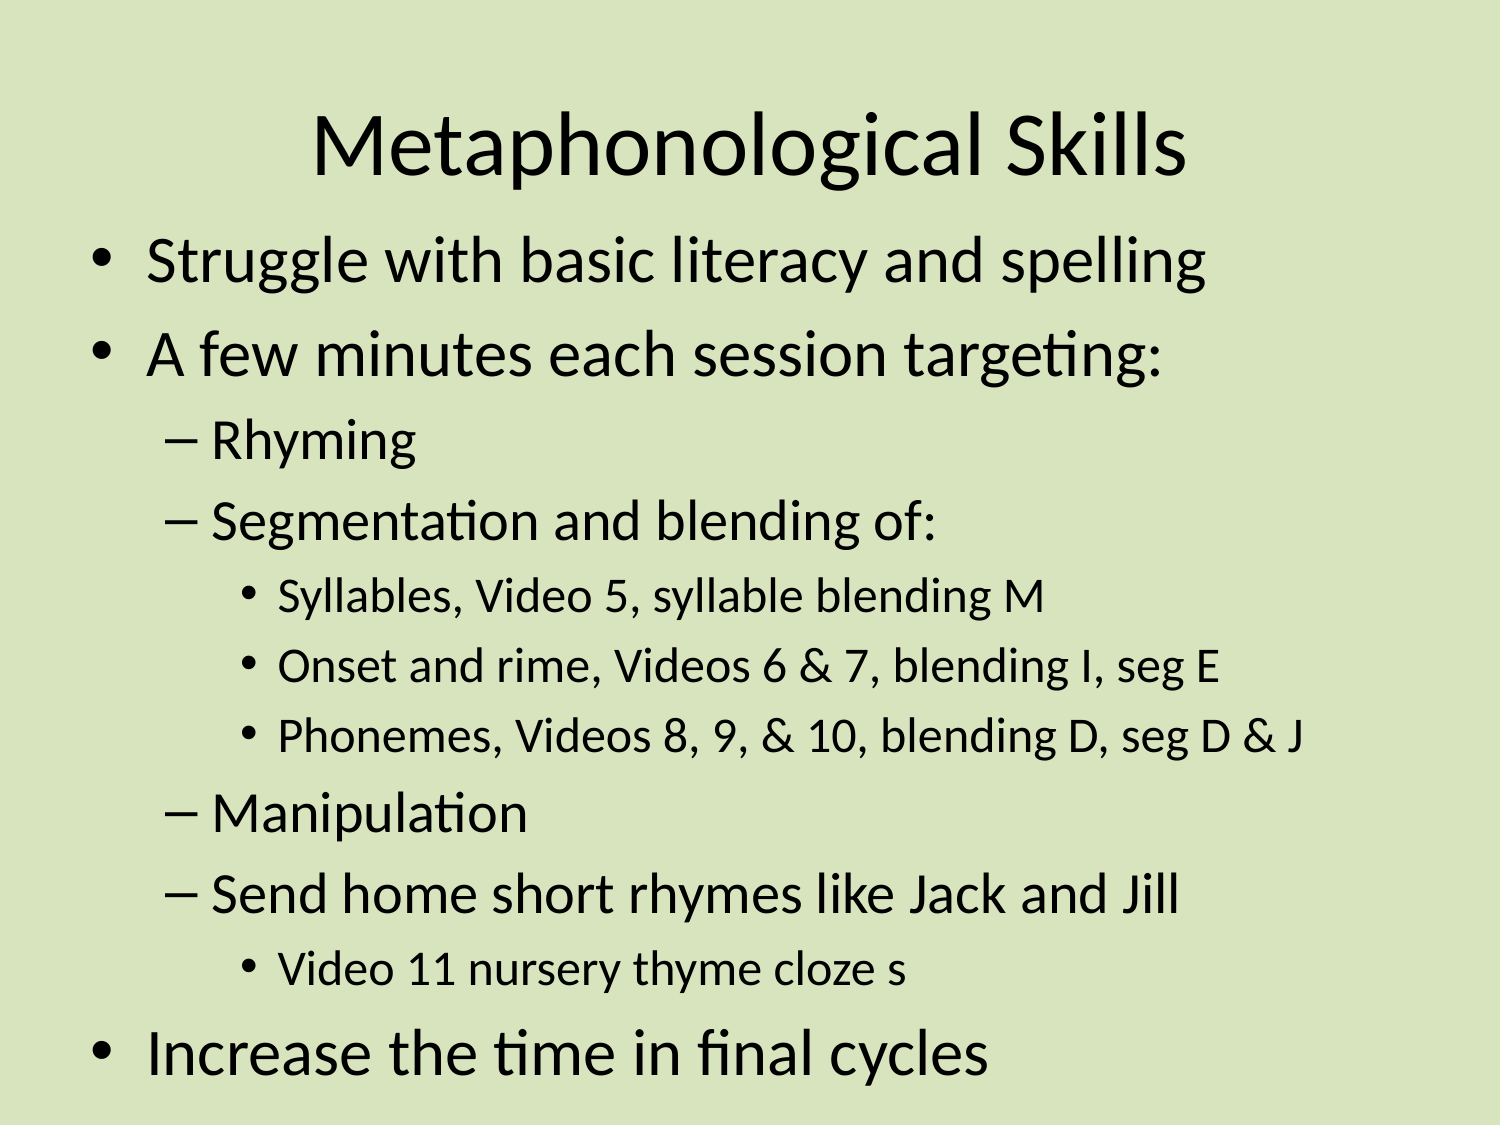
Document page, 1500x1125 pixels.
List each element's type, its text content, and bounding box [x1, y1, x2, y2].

title Metaphonological Skills [75, 45, 1425, 208]
list Struggle with basic literacy and spelling A few minutes each session targeting: Rhyming Segmentation and blending of: Syllables, Video 5, syllable blending M Onset and rime, Videos 6 & 7, blending I, seg E Phonemes, Videos 8, 9, & 10, blending D, seg D & J Manipulation Send home short rhymes like Jack and Jill Video 11 nursery thyme cloze s Increase the time in final cycles [75, 208, 1425, 1125]
